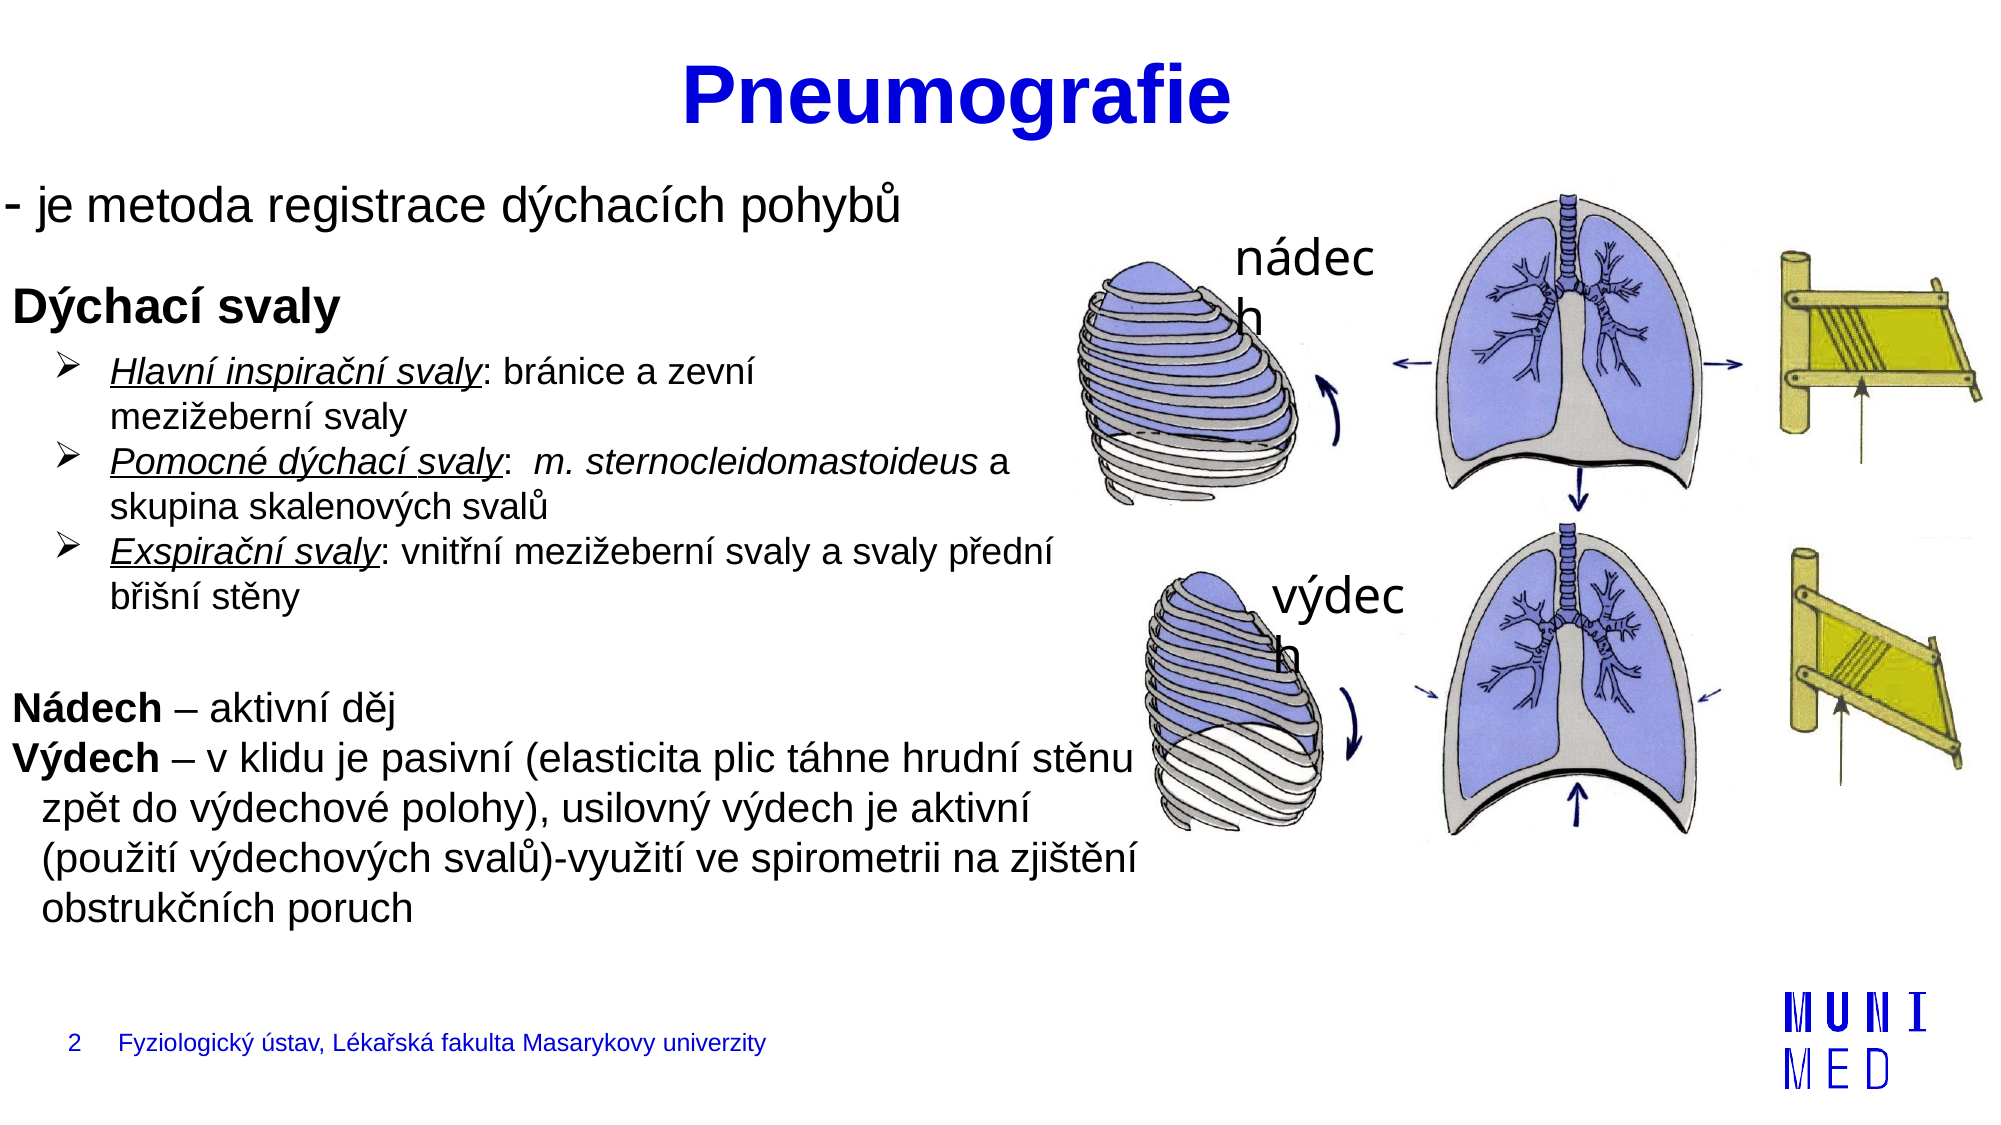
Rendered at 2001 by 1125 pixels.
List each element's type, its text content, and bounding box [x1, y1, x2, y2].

picture [1785, 1048, 1810, 1089]
picture [1769, 244, 1991, 464]
picture [1827, 992, 1848, 1032]
picture [1069, 255, 1346, 509]
picture [1141, 567, 1367, 835]
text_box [1381, 182, 1759, 845]
picture [1867, 992, 1888, 1032]
picture [1867, 1048, 1888, 1089]
text_box - je metoda registrace dýchacích pohybů [1, 162, 1406, 235]
text_box nádech [1232, 223, 1376, 346]
title Pneumografie [679, 37, 2000, 228]
text_box Dýchací svaly Hlavní inspirační svaly: bránice a zevní mezižeberní svaly Pomocné dýchací svaly: m. sternocleidomastoideus a skupina skalenových svalů Exspirační svaly: vnitřní mezižeberní svaly a svaly přední břišní stěny [9, 252, 1090, 617]
text_box Nádech – aktivní děj Výdech – v klidu je pasivní (elasticita plic táhne hrudní stěnu zpět do výdechové polohy), usilovný výdech je aktivní (použití výdechových svalů)-využití ve spirometrii na zjištění obstrukčních poruch [9, 678, 1144, 931]
slide_number 2 [61, 1027, 769, 1125]
picture [1785, 992, 1811, 1032]
text_box Fyziologický ústav, Lékařská fakulta Masarykovy univerzity [116, 1027, 769, 1057]
picture [1787, 537, 1972, 786]
text_box výdech [1270, 561, 1376, 684]
